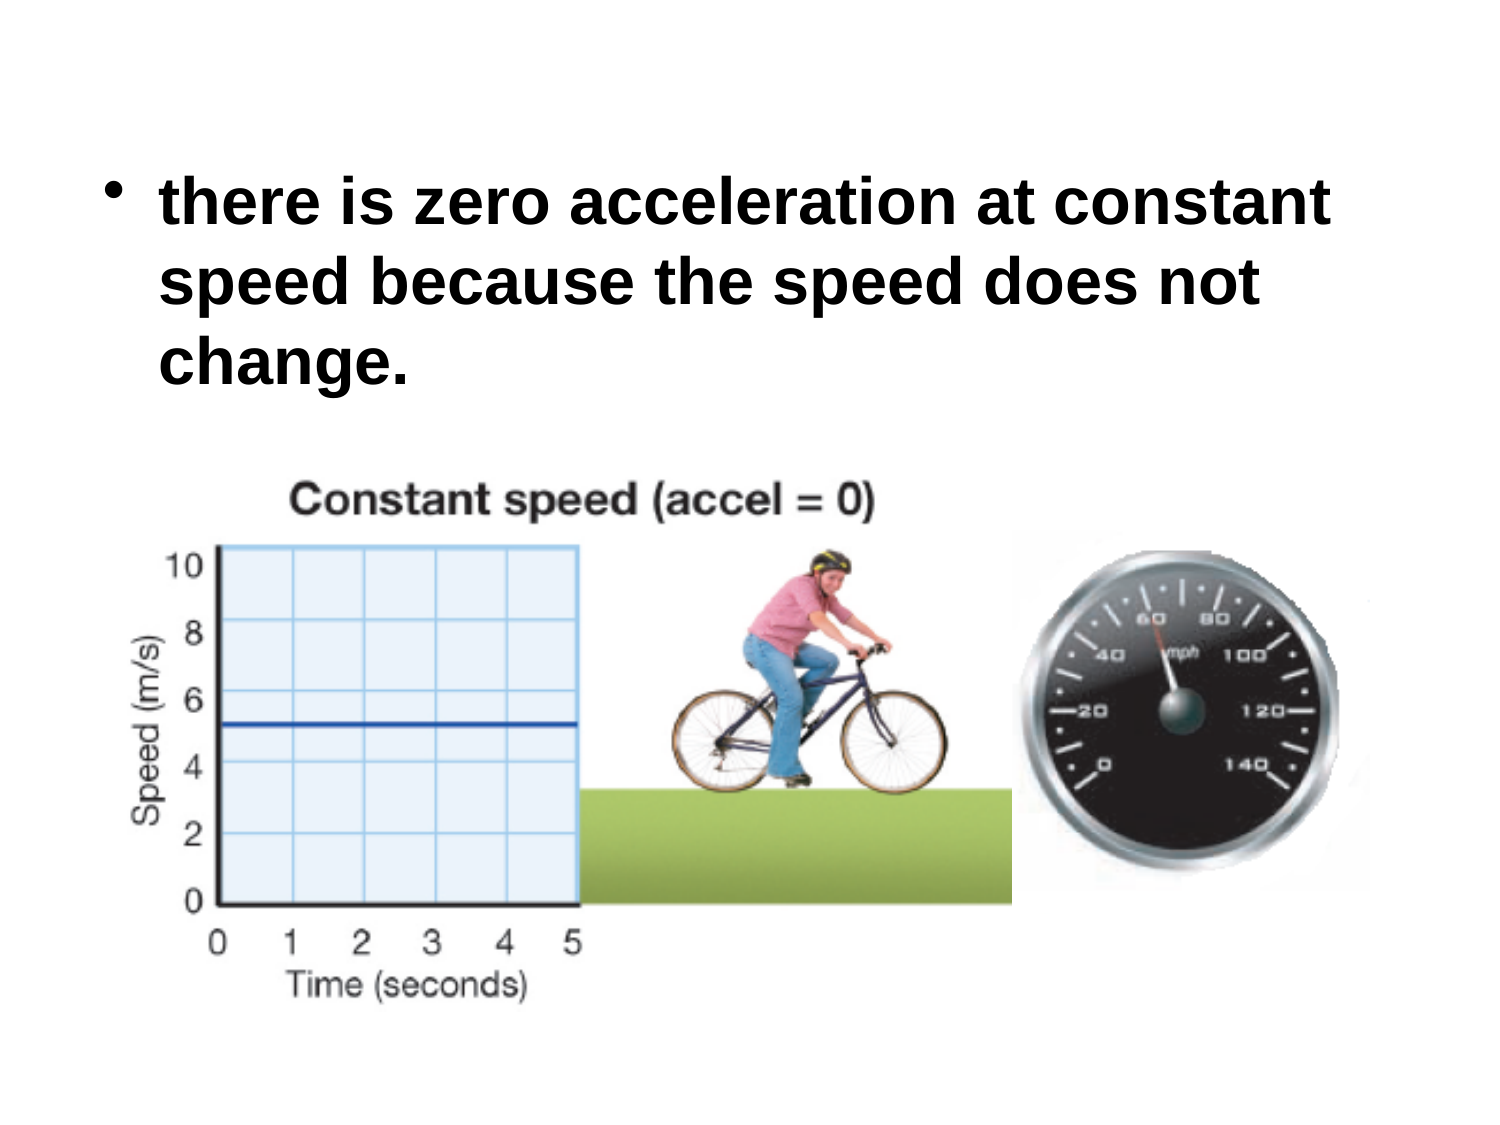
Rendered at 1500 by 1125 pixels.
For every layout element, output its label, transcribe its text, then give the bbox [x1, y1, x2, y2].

list there is zero acceleration at constant speed because the speed does not change. [87, 149, 1438, 426]
picture [37, 437, 1370, 1012]
